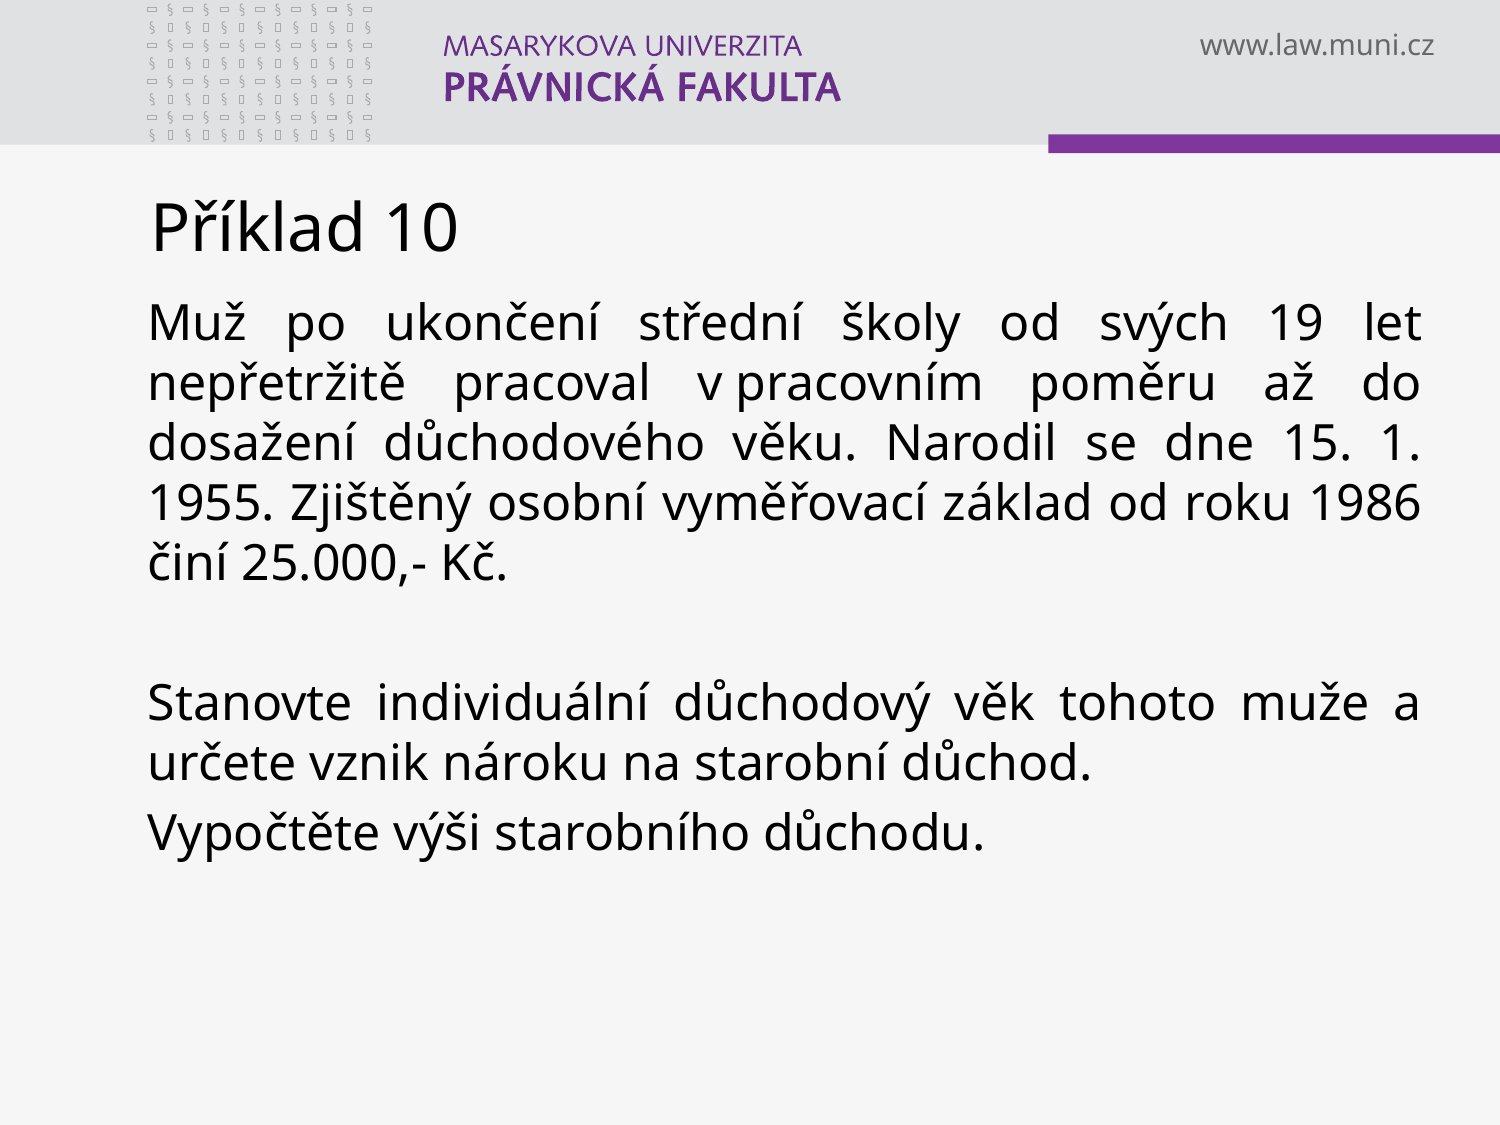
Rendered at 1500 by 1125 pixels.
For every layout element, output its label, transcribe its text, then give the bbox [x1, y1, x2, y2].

list Muž po ukončení střední školy od svých 19 let nepřetržitě pracoval v pracovním poměru až do dosažení důchodového věku. Narodil se dne 15. 1. 1955. Zjištěný osobní vyměřovací základ od roku 1986 činí 25.000,- Kč. Stanovte individuální důchodový věk tohoto muže a určete vznik nároku na starobní důchod. Vypočtěte výši starobního důchodu. [147, 290, 1423, 1006]
title Příklad 10 [150, 184, 1425, 268]
